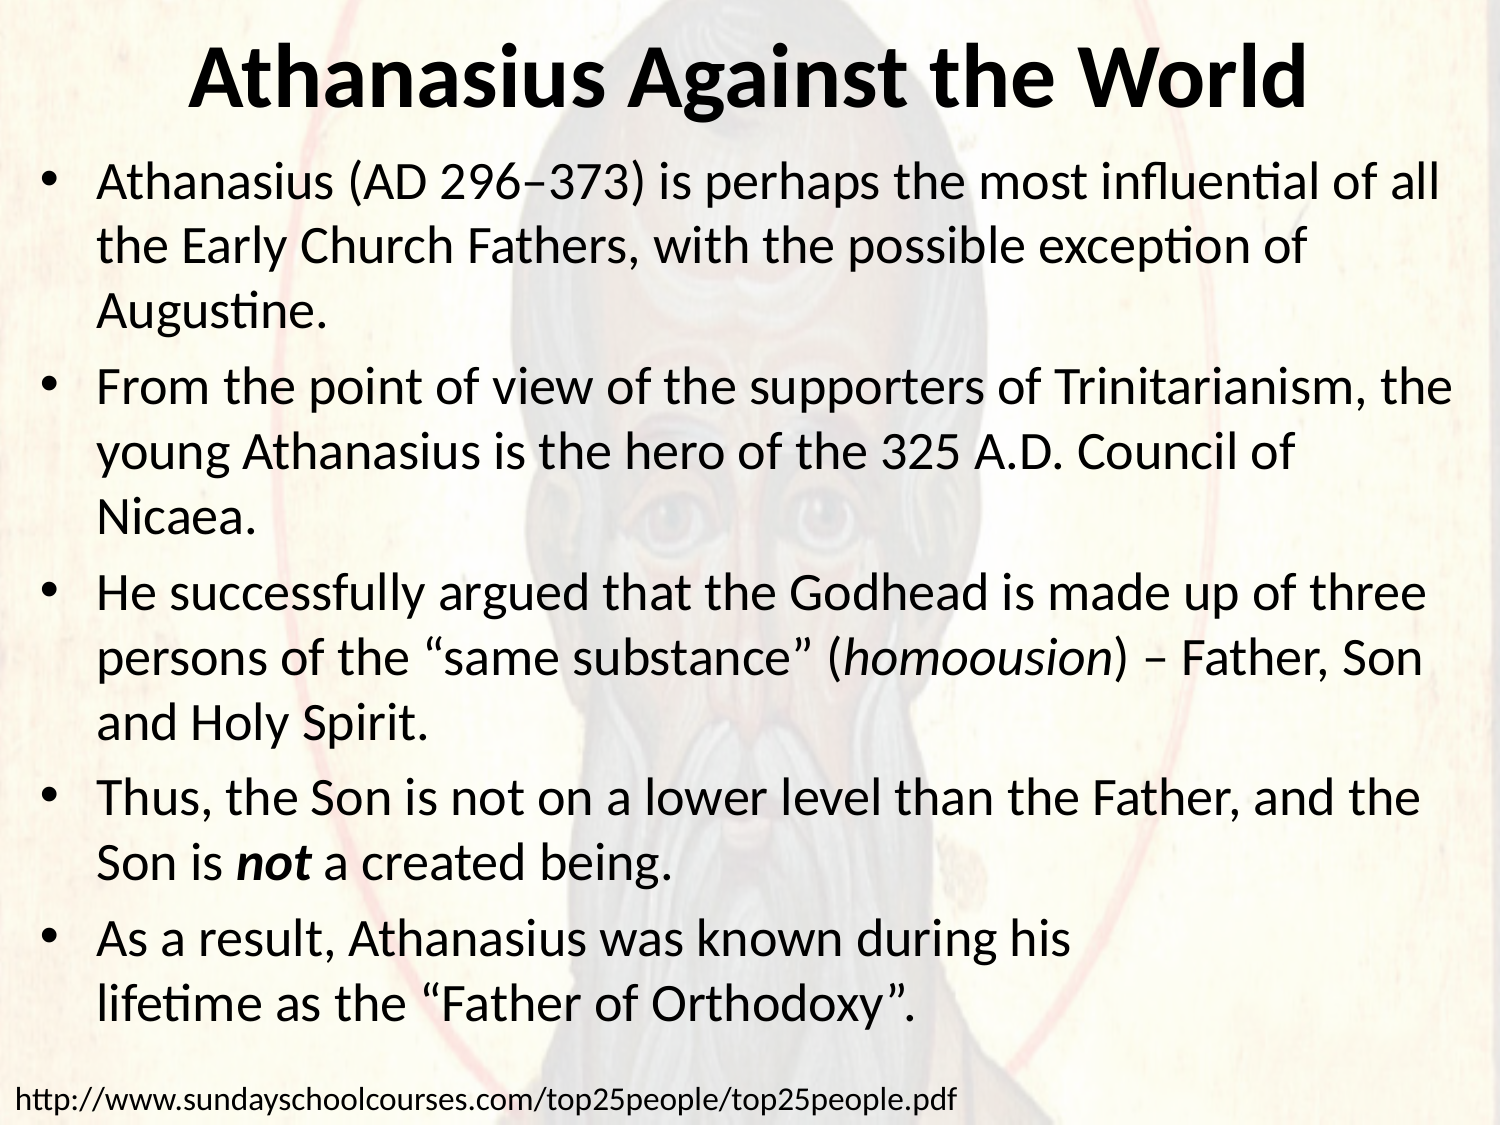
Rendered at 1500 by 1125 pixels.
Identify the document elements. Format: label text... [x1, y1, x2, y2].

text_box http://www.sundayschoolcourses.com/top25people/top25people.pdf [0, 1069, 1500, 1125]
list Athanasius (AD 296–373) is perhaps the most influential of all the Early Church Fathers, with the possible exception of Augustine. From the point of view of the supporters of Trinitarianism, the young Athanasius is the hero of the 325 A.D. Council of Nicaea. He successfully argued that the Godhead is made up of three persons of the “same substance” (homoousion) – Father, Son and Holy Spirit. Thus, the Son is not on a lower level than the Father, and the Son is not a created being. As a result, Athanasius was known during his lifetime as the “Father of Orthodoxy”. [24, 137, 1475, 1050]
title Athanasius Against the World [0, 4, 1500, 138]
